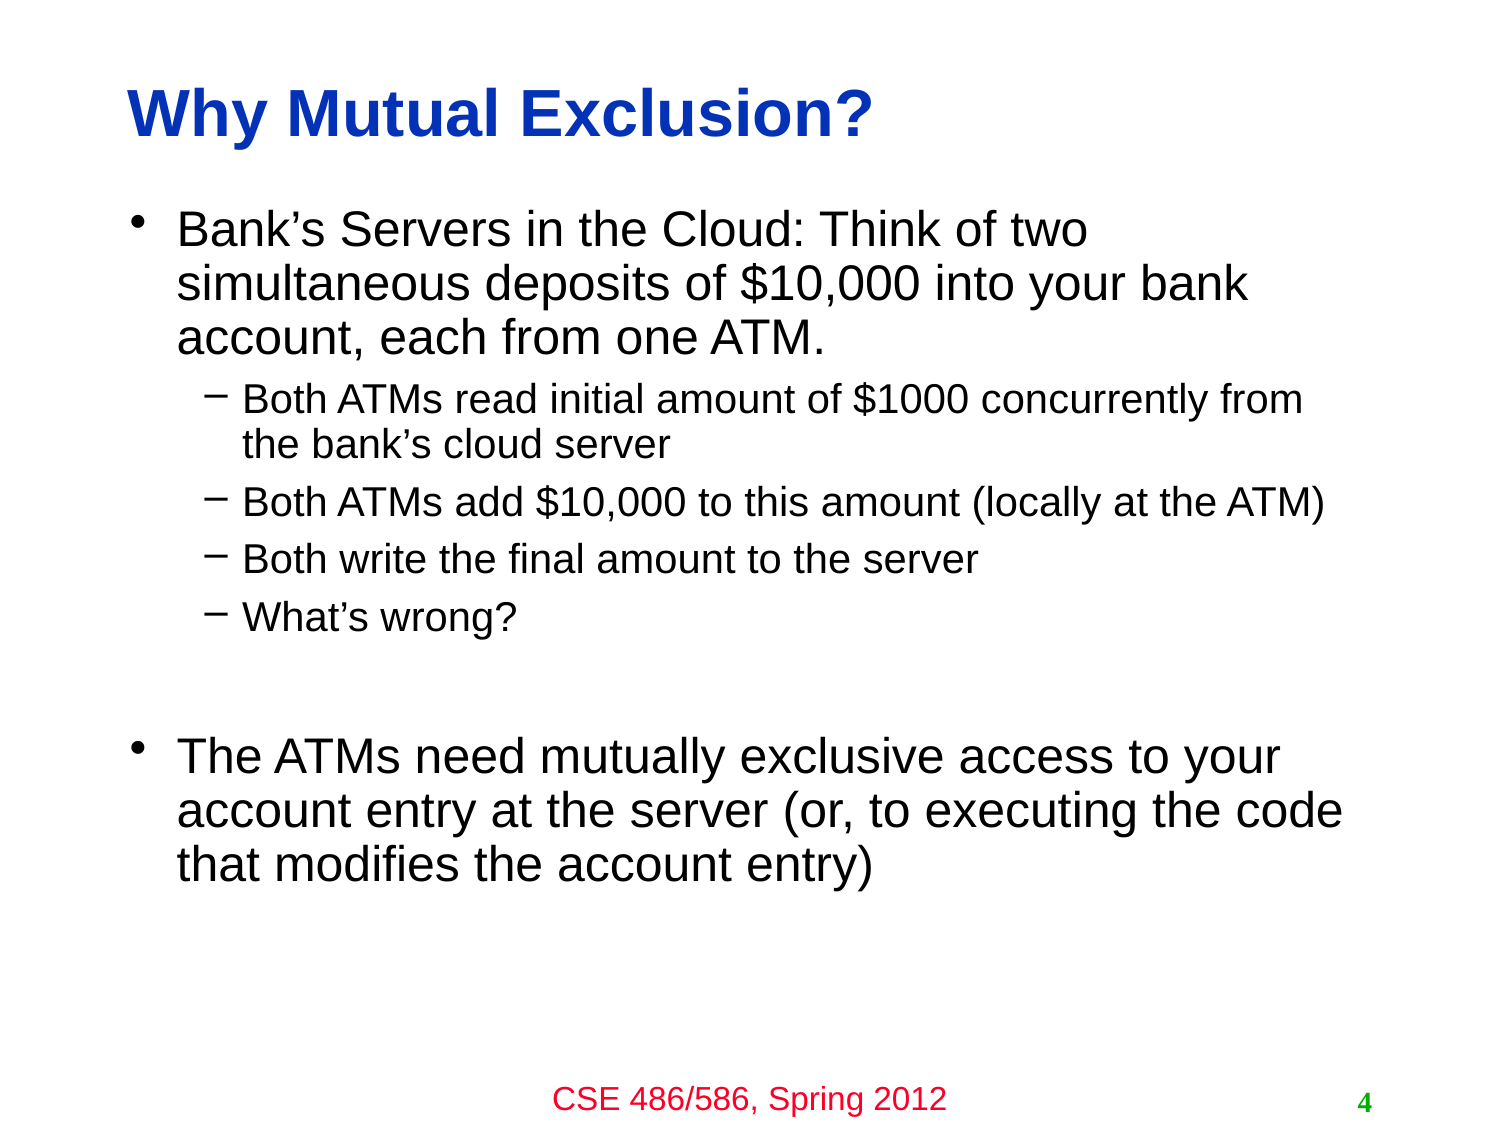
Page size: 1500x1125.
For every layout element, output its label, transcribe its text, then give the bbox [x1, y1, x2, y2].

title Why Mutual Exclusion? [112, 53, 1310, 176]
list Bank’s Servers in the Cloud: Think of two simultaneous deposits of $10,000 into your bank account, each from one ATM. Both ATMs read initial amount of $1000 concurrently from the bank’s cloud server Both ATMs add $10,000 to this amount (locally at the ATM) Both write the final amount to the server What’s wrong? The ATMs need mutually exclusive access to your account entry at the server (or, to executing the code that modifies the account entry) [114, 195, 1376, 1005]
slide_number 4 [1074, 1076, 1388, 1125]
